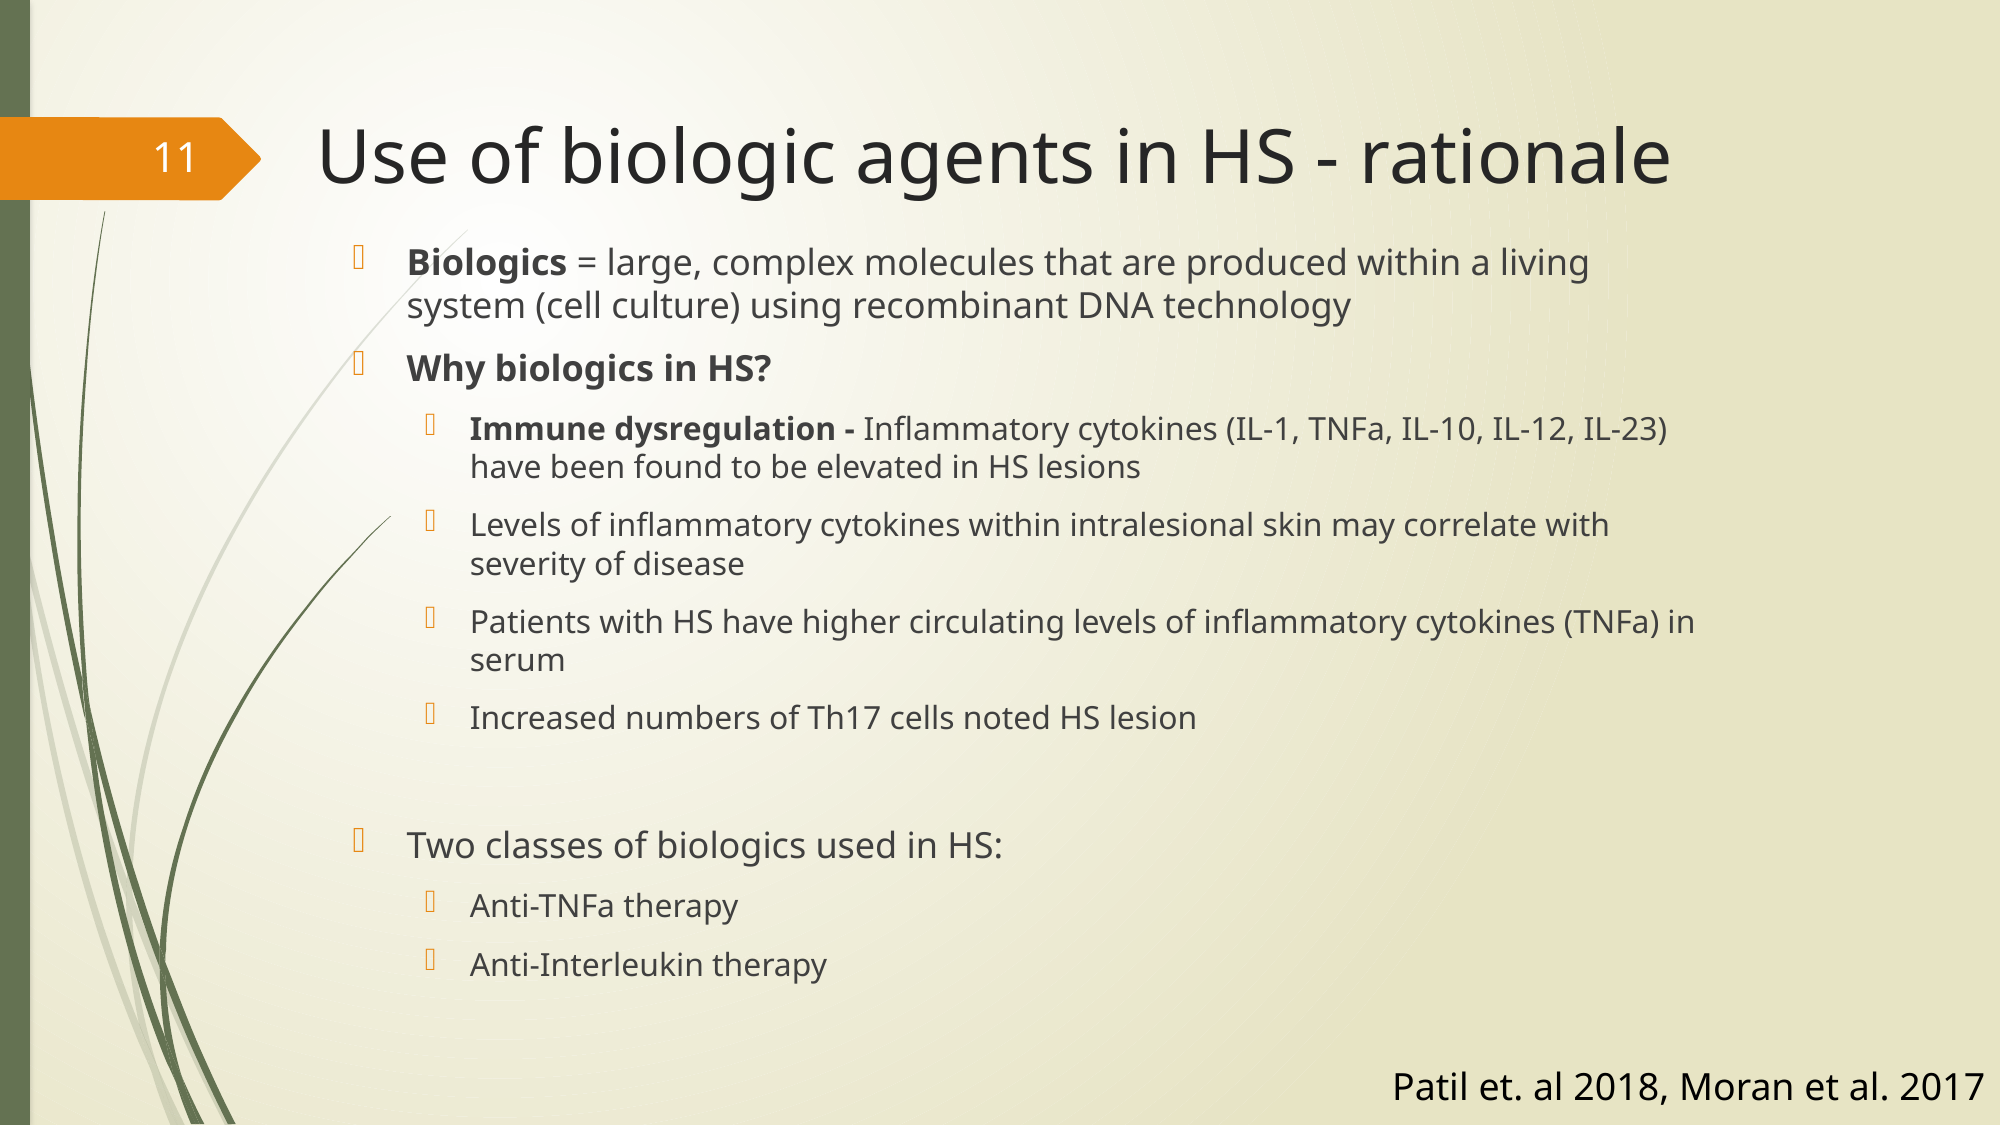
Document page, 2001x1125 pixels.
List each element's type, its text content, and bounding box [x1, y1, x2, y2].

list Biologics = large, complex molecules that are produced within a living system (cell culture) using recombinant DNA technology Why biologics in HS? Immune dysregulation - Inflammatory cytokines (IL-1, TNFa, IL-10, IL-12, IL-23) have been found to be elevated in HS lesions Levels of inflammatory cytokines within intralesional skin may correlate with severity of disease Patients with HS have higher circulating levels of inflammatory cytokines (TNFa) in serum Increased numbers of Th17 cells noted HS lesion Two classes of biologics used in HS: Anti-TNFa therapy Anti-Interleukin therapy [337, 231, 1727, 994]
text_box Patil et. al 2018, Moran et al. 2017 [1377, 1055, 2000, 1115]
slide_number 11 [87, 129, 216, 190]
title Use of biologic agents in HS - rationale [301, 100, 1764, 311]
